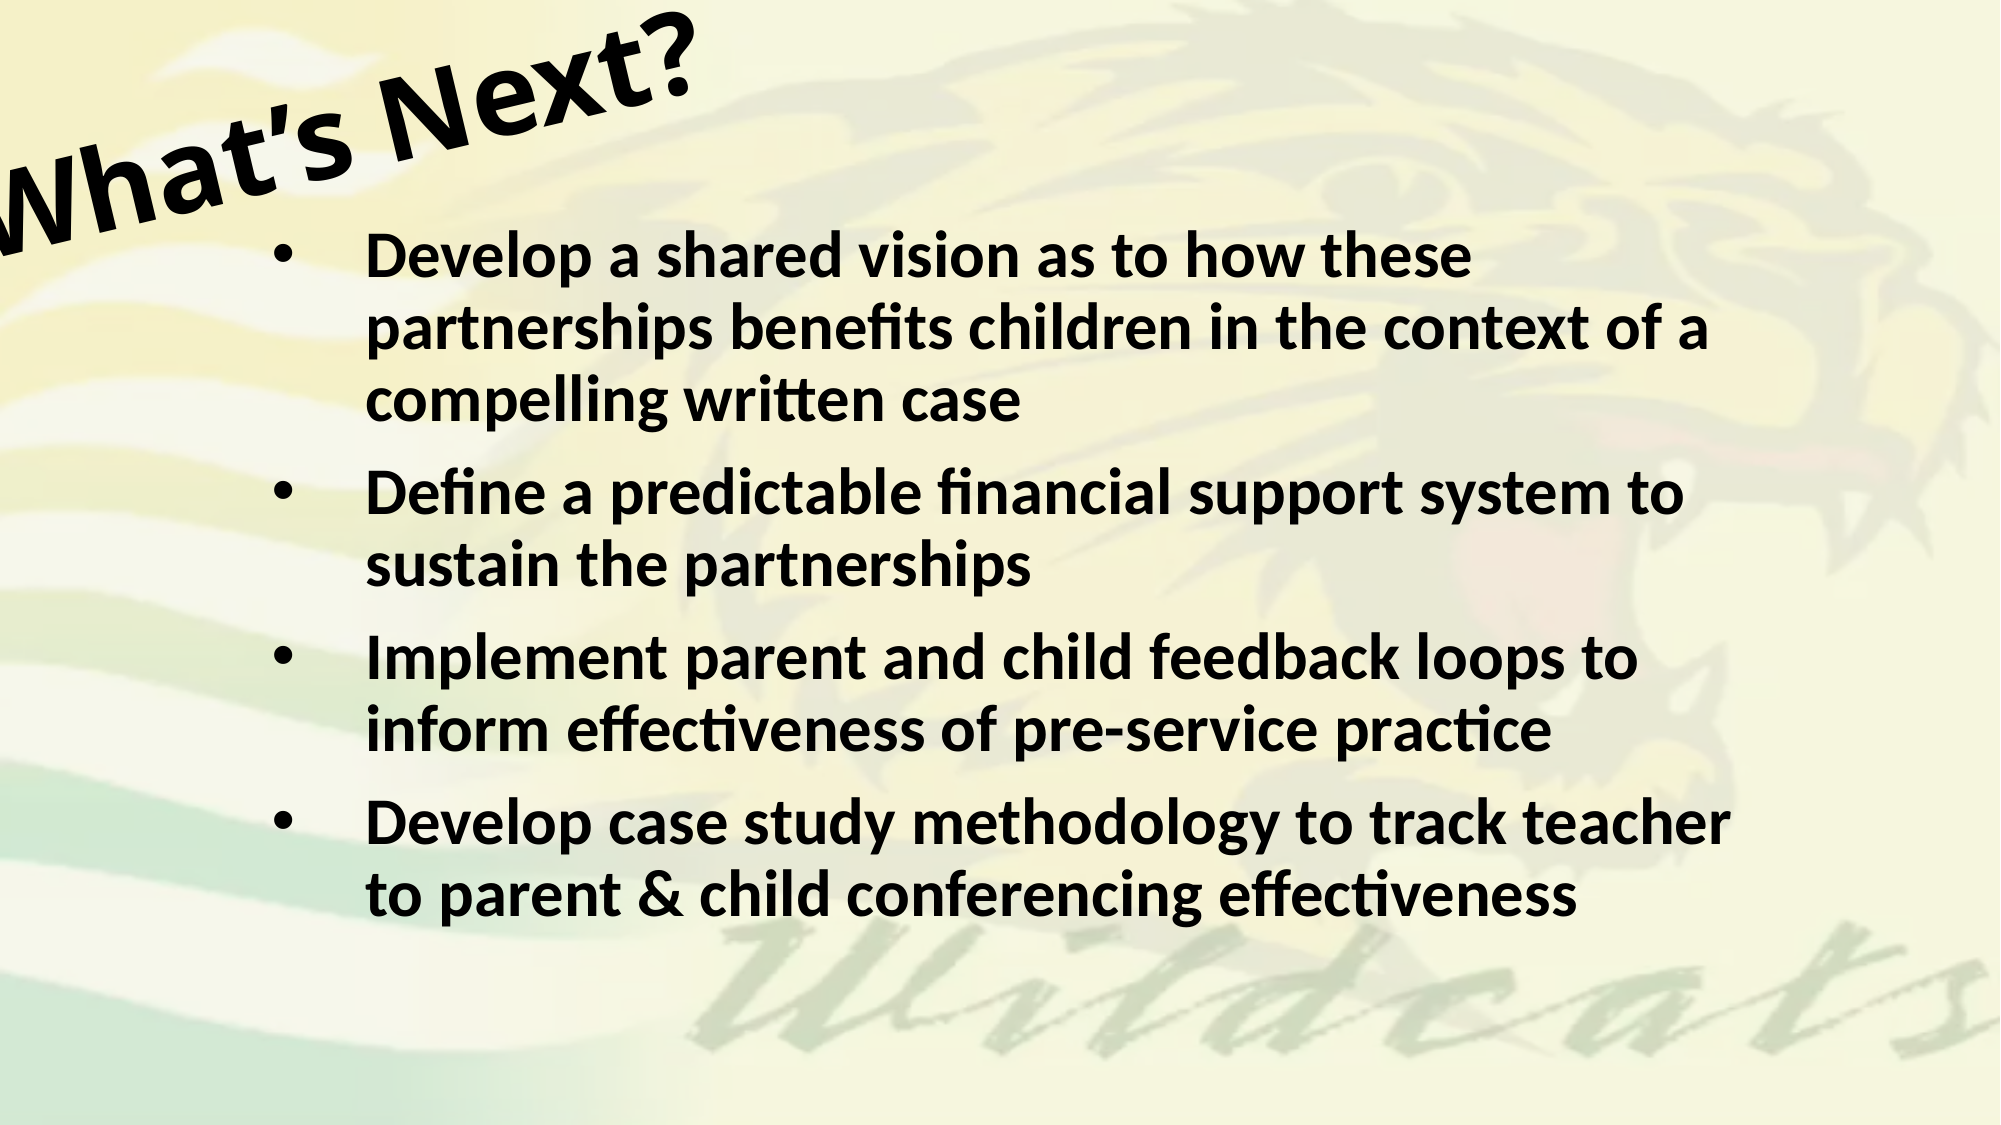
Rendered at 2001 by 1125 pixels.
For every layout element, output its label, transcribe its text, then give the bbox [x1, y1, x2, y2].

title What’s Next? [0, 0, 1084, 291]
subtitle Develop a shared vision as to how these partnerships benefits children in the context of a compelling written case Define a predictable financial support system to sustain the partnerships Implement parent and child feedback loops to inform effectiveness of pre-service practice Develop case study methodology to track teacher to parent & child conferencing effectiveness [256, 111, 1757, 1049]
